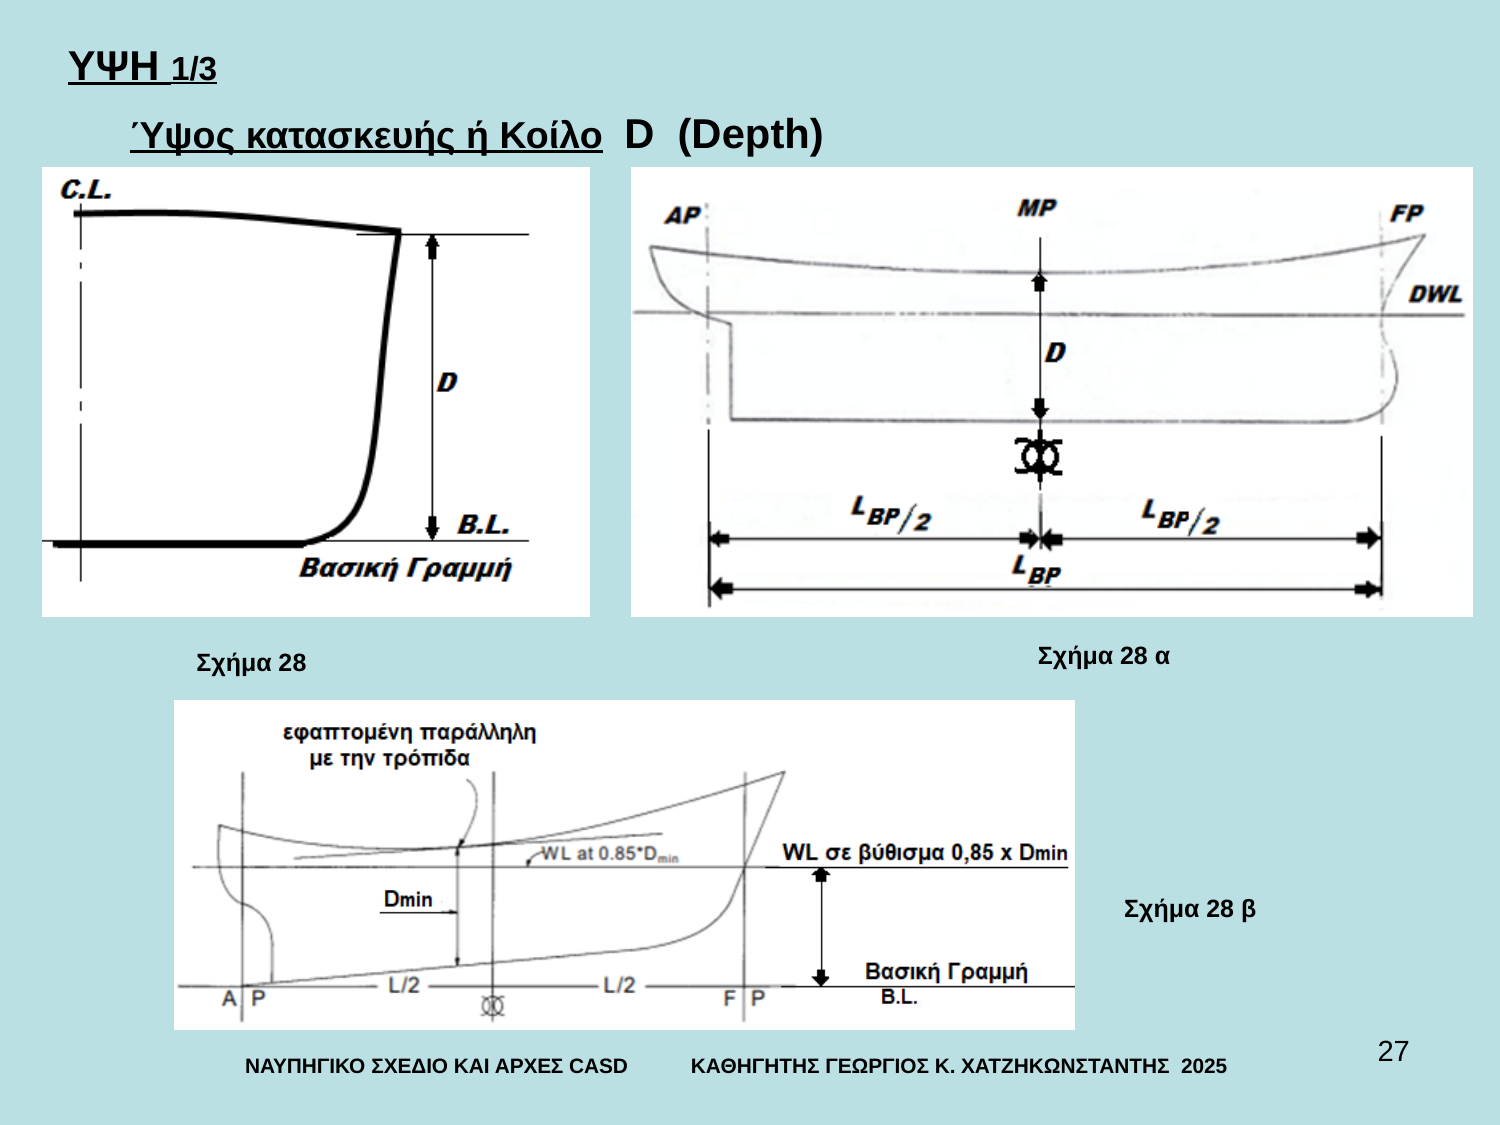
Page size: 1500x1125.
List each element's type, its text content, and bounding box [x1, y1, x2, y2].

picture [631, 167, 1473, 617]
slide_number 27 [1074, 1024, 1425, 1103]
text_box ΝΑΥΠΗΓΙΚΟ ΣΧΕΔΙΟ ΚΑΙ ΑΡΧΕΣ CASD ΚΑΘΗΓΗΤΗΣ ΓΕΩΡΓΙΟΣ Κ. ΧΑΤΖΗΚΩΝΣΤΑΝΤΗΣ 2025 [74, 1045, 1398, 1086]
text_box Ύψος κατασκευής ή Κοίλο D (Depth) [115, 99, 851, 164]
text_box ΥΨΗ 1/3 [53, 31, 301, 96]
picture [42, 167, 590, 617]
text_box Σχήμα 28 α [1021, 632, 1187, 677]
text_box Σχήμα 28 [174, 639, 329, 685]
text_box Σχήμα 28 β [1109, 885, 1272, 931]
picture [174, 700, 1075, 1030]
